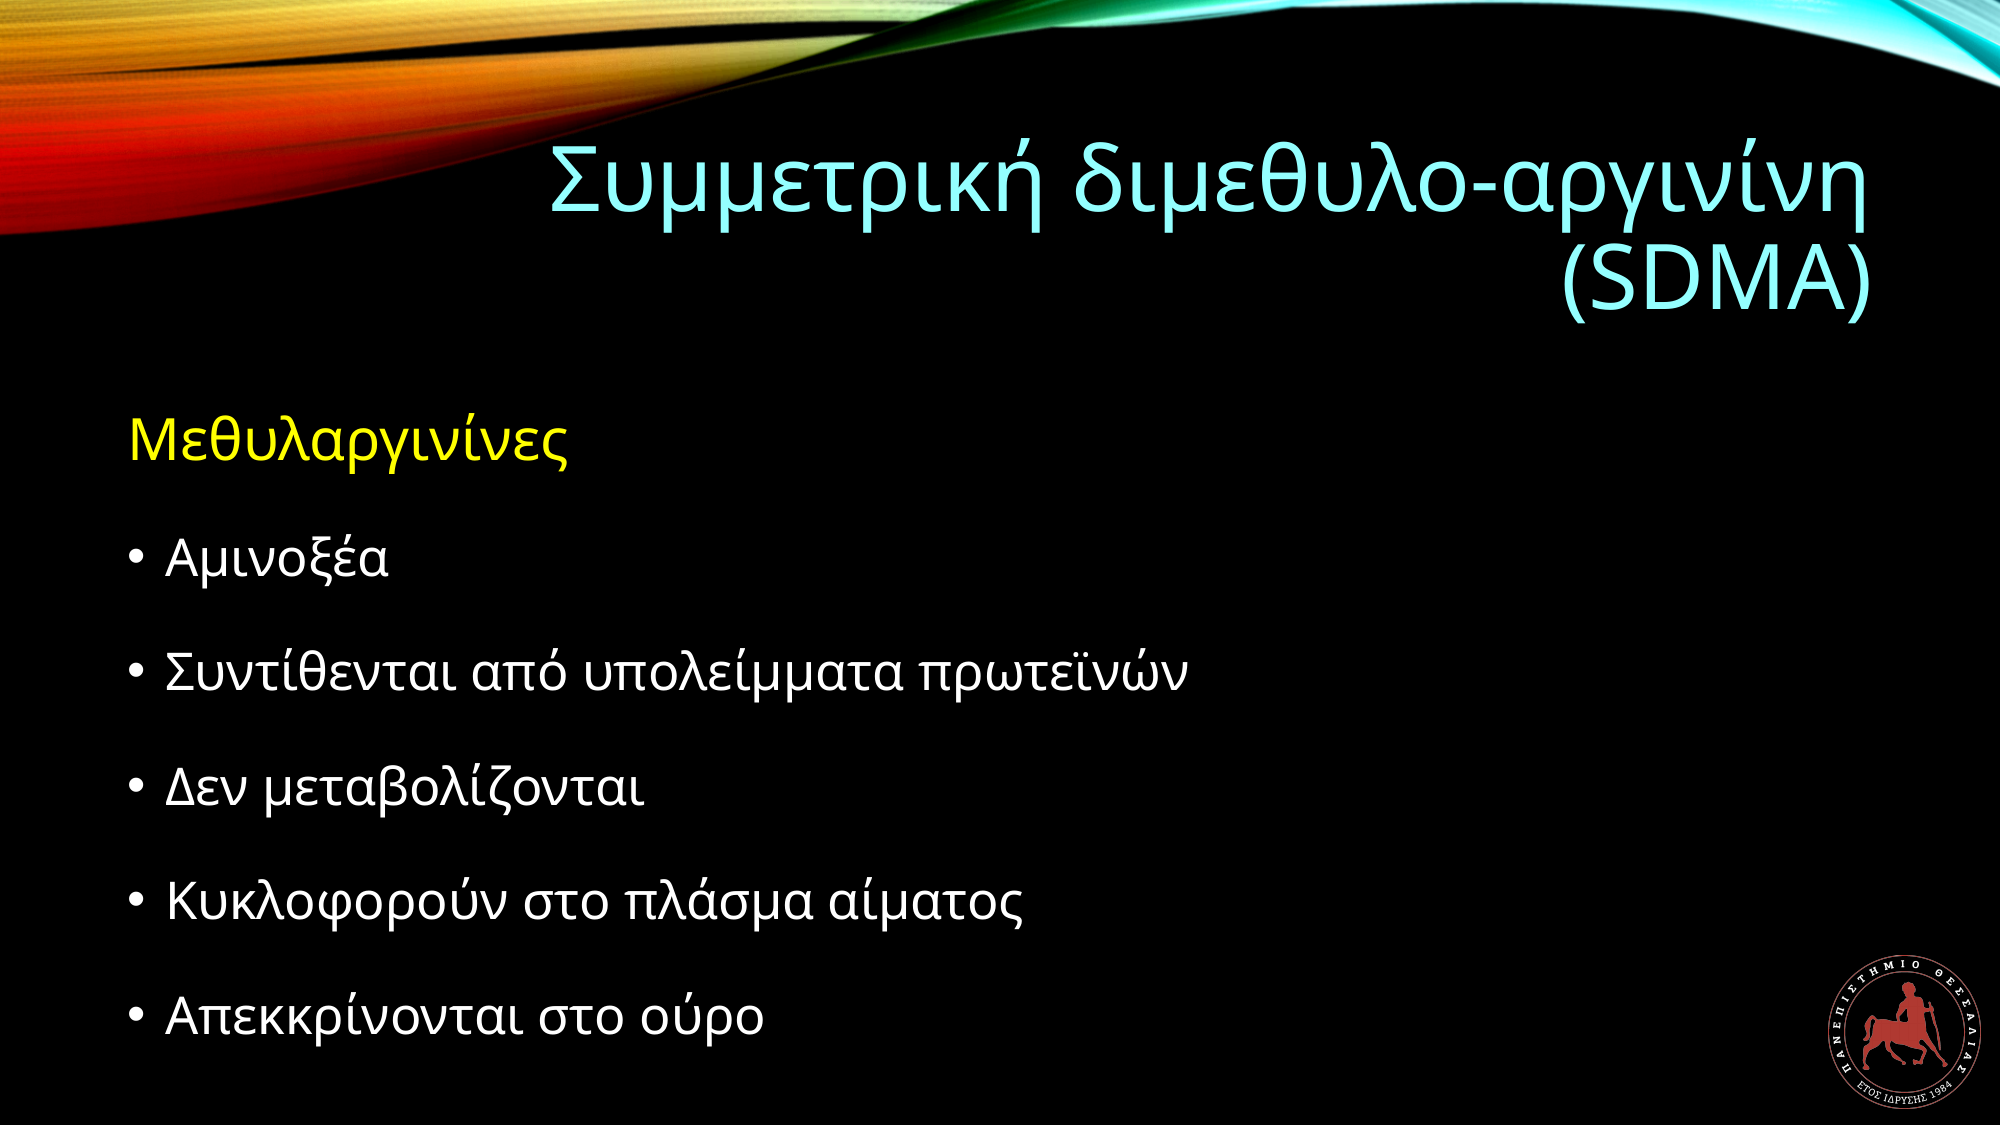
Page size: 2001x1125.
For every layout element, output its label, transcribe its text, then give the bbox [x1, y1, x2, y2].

title Συμμετρική διμεθυλο-αργινίνη (SDMA) [293, 125, 1888, 338]
list Μεθυλαργινίνες Αμινοξέα Συντίθενται από υπολείμματα πρωτεϊνών Δεν μεταβολίζονται Κυκλοφορούν στο πλάσμα αίματος Απεκκρίνονται στο ούρο [112, 360, 1888, 1060]
picture [0, 0, 2000, 237]
picture [1827, 955, 1982, 1109]
